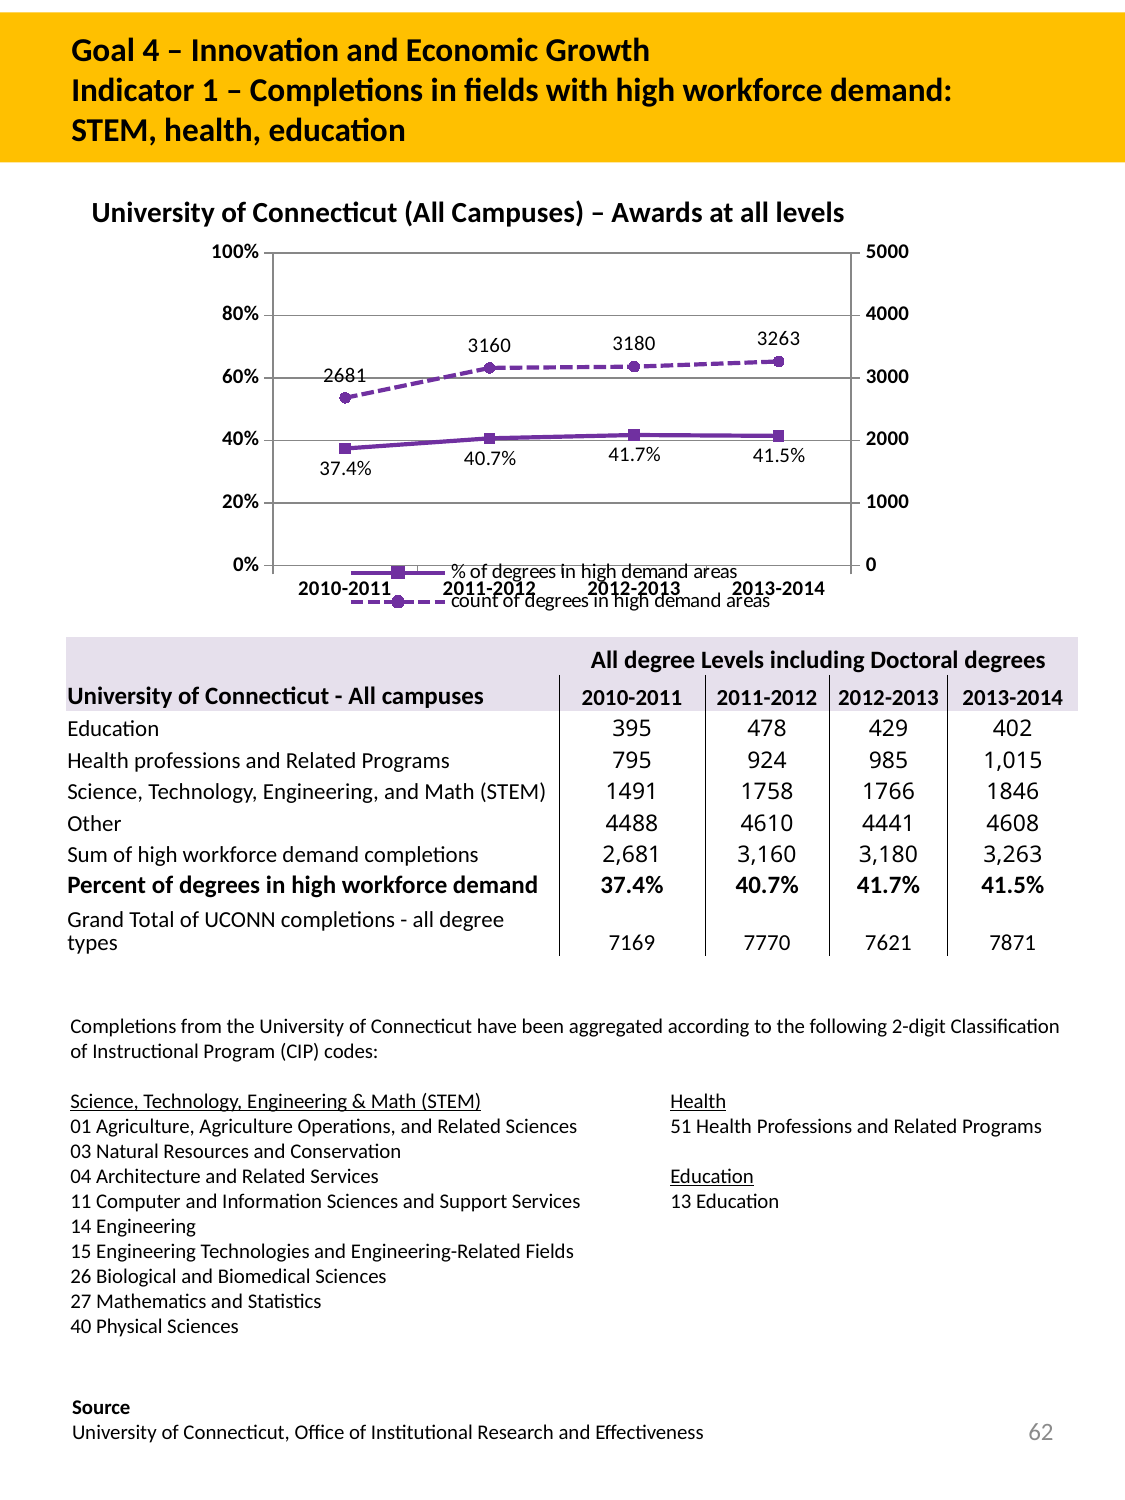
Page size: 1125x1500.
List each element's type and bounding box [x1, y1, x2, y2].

table_cell [66, 675, 559, 954]
title [56, 14, 1069, 163]
table_cell [830, 675, 947, 954]
table_cell [706, 675, 829, 954]
chart [196, 234, 925, 653]
text_box [76, 174, 1007, 247]
text_box [55, 987, 1088, 1477]
table_cell [948, 675, 1078, 954]
table_header [66, 637, 1078, 675]
table_cell [560, 675, 705, 954]
slide_number [806, 1390, 1069, 1471]
text_box [0, 10, 1125, 164]
